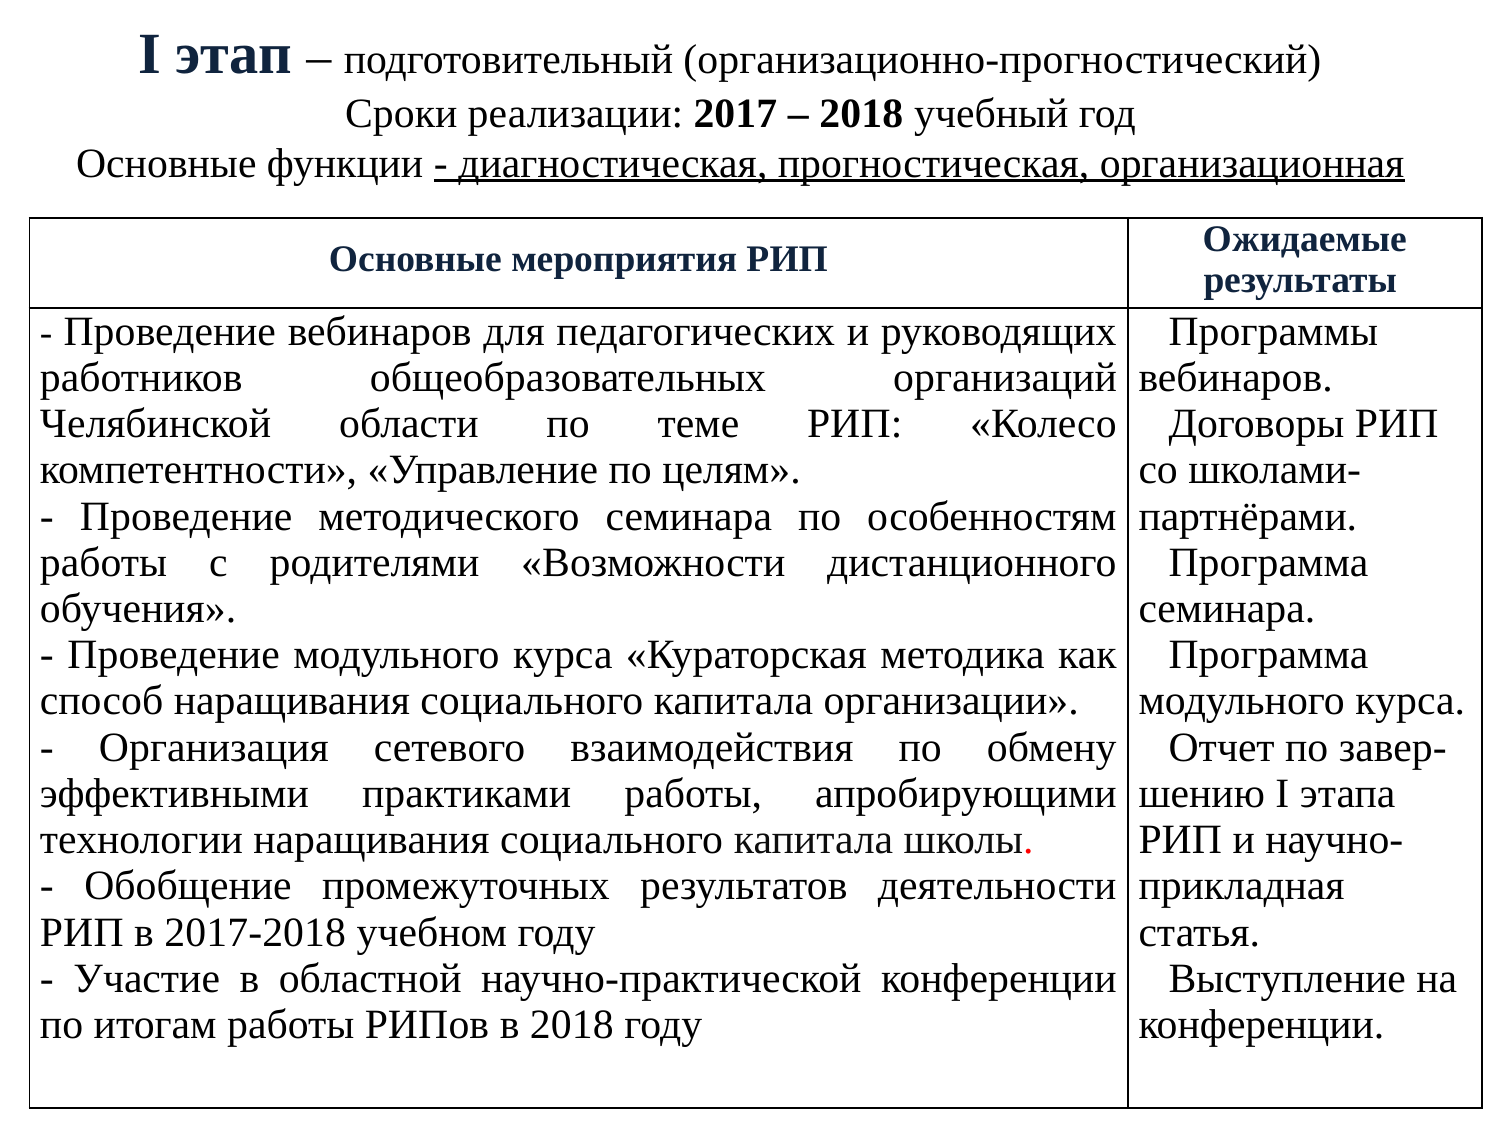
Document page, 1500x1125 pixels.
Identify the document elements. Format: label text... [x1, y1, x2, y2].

table_header Основные мероприятия РИП [30, 219, 1127, 307]
table_cell - Проведение вебинаров для педагогических и руководящих работников общеобразовательных организаций Челябинской области по теме РИП: «Колесо компетентности», «Управление по целям». - Проведение методического семинара по особенностям работы с родителями «Возможности дистанционного обучения». - Проведение модульного курса «Кураторская методика как способ наращивания социального капитала организации». - Организация сетевого взаимодействия по обмену эффективными практиками работы, апробирующими технологии наращивания социального капитала школы. - Обобщение промежуточных результатов деятельности РИП в 2017-2018 учебном году - Участие в областной научно-практической конференции по итогам работы РИПов в 2018 году [30, 309, 1127, 1107]
table_cell Программы вебинаров. Договоры РИП со школами-партнёрами. Программа семинара. Программа модульного курса. Отчет по завер-шению I этапа РИП и научно-прикладная статья. Выступление на конференции. [1129, 309, 1481, 1107]
text_box I этап – подготовительный (организационно-прогностический) Сроки реализации: 2017 – 2018 учебный год Основные функции - диагностическая, прогностическая, организационная [0, 0, 1471, 201]
table_header Ожидаемые результаты [1129, 219, 1481, 307]
